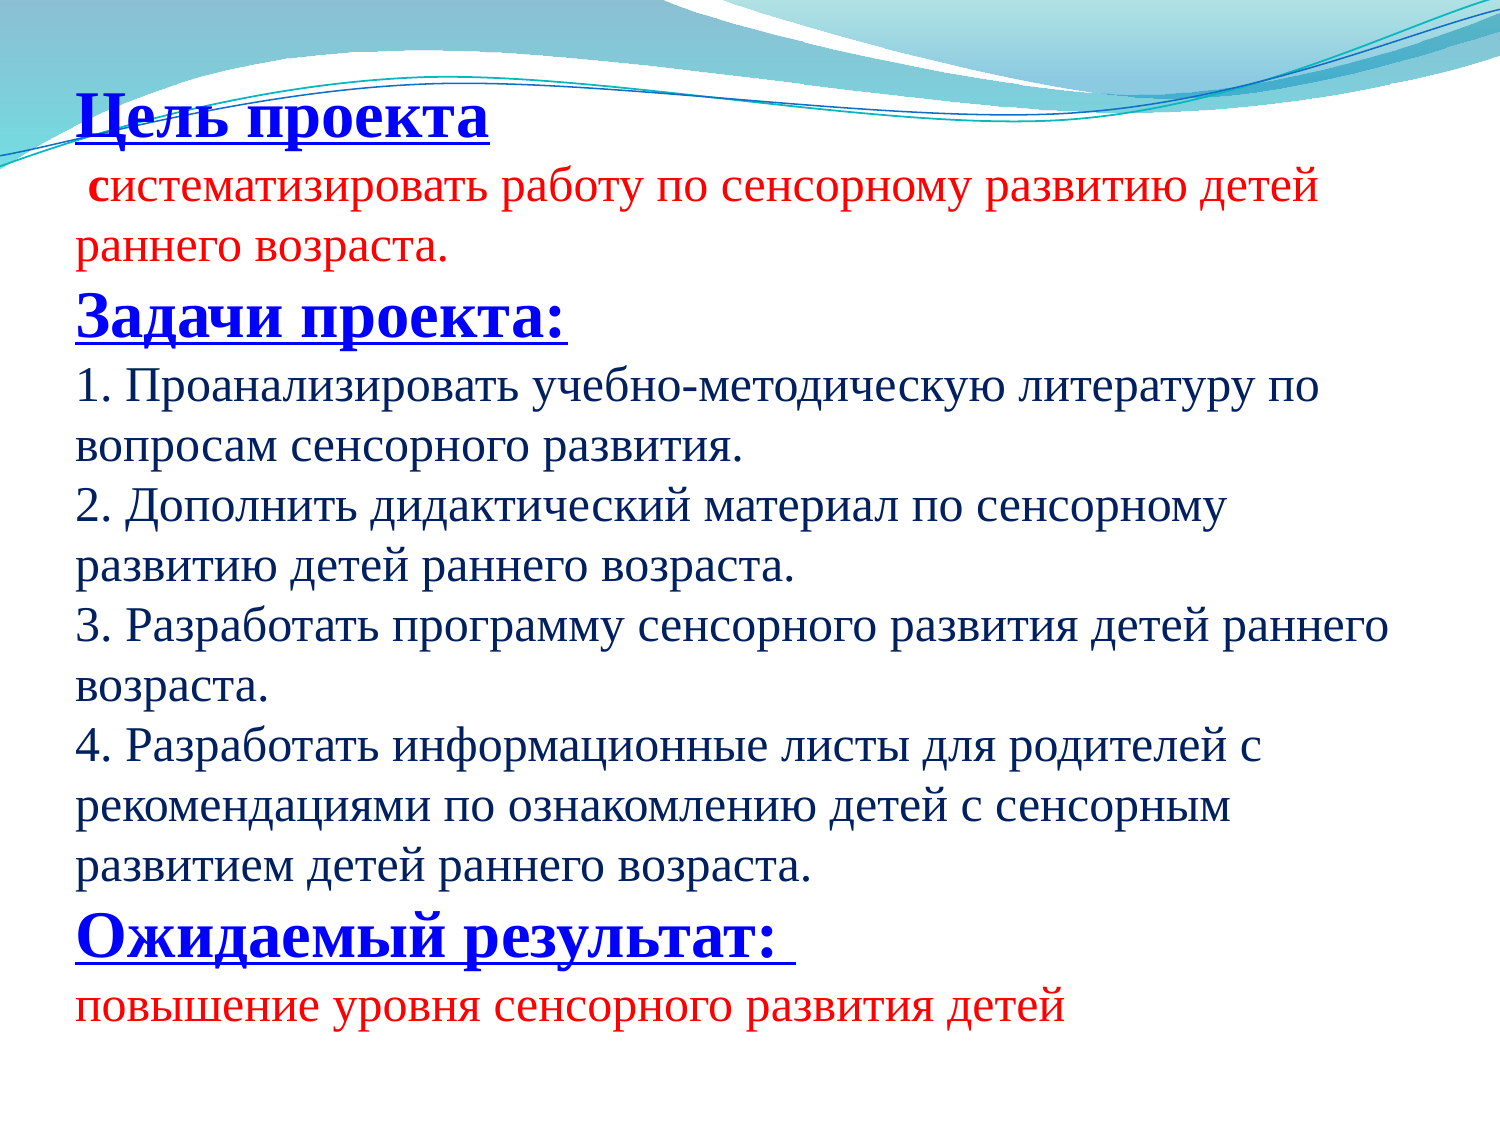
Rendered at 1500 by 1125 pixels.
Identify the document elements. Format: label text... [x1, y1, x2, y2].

title Цель проекта систематизировать работу по сенсорному развитию детей раннего возраста. Задачи проекта: 1. Проанализировать учебно-методическую литературу по вопросам сенсорного развития. 2. Дополнить дидактический материал по сенсорному развитию детей раннего возраста. 3. Разработать программу сенсорного развития детей раннего возраста. 4. Разработать информационные листы для родителей с рекомендациями по ознакомлению детей с сенсорным развитием детей раннего возраста. Ожидаемый результат: повышение уровня сенсорного развития детей [75, 45, 1425, 1032]
